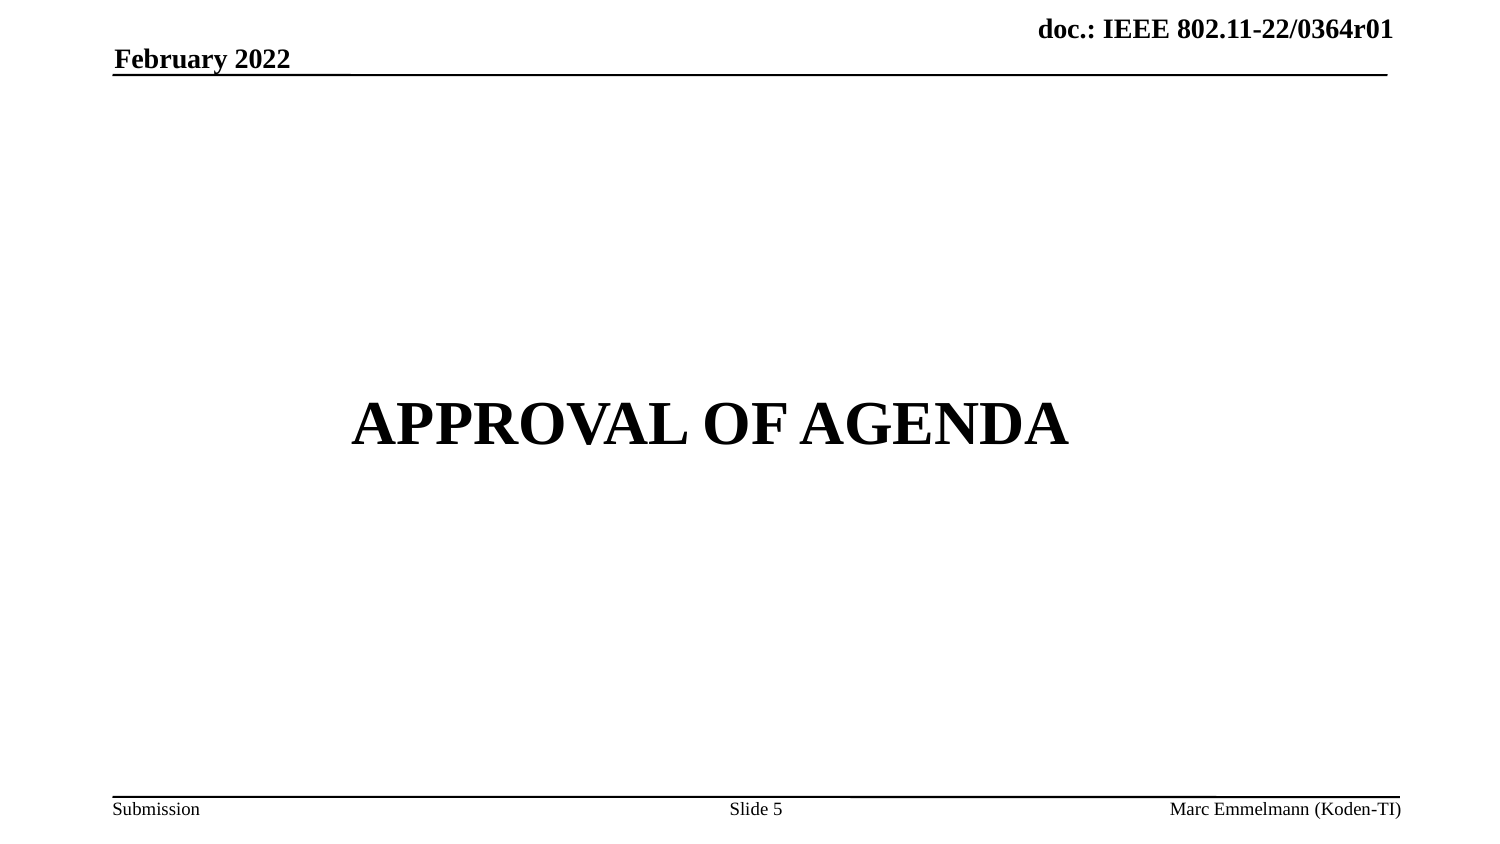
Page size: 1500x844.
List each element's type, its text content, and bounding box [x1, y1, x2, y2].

title Approval of Agenda [336, 374, 1500, 543]
footer Marc Emmelmann (Koden-TI) [878, 796, 1402, 820]
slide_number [114, 40, 423, 75]
slide_number Slide 5 [712, 796, 800, 842]
